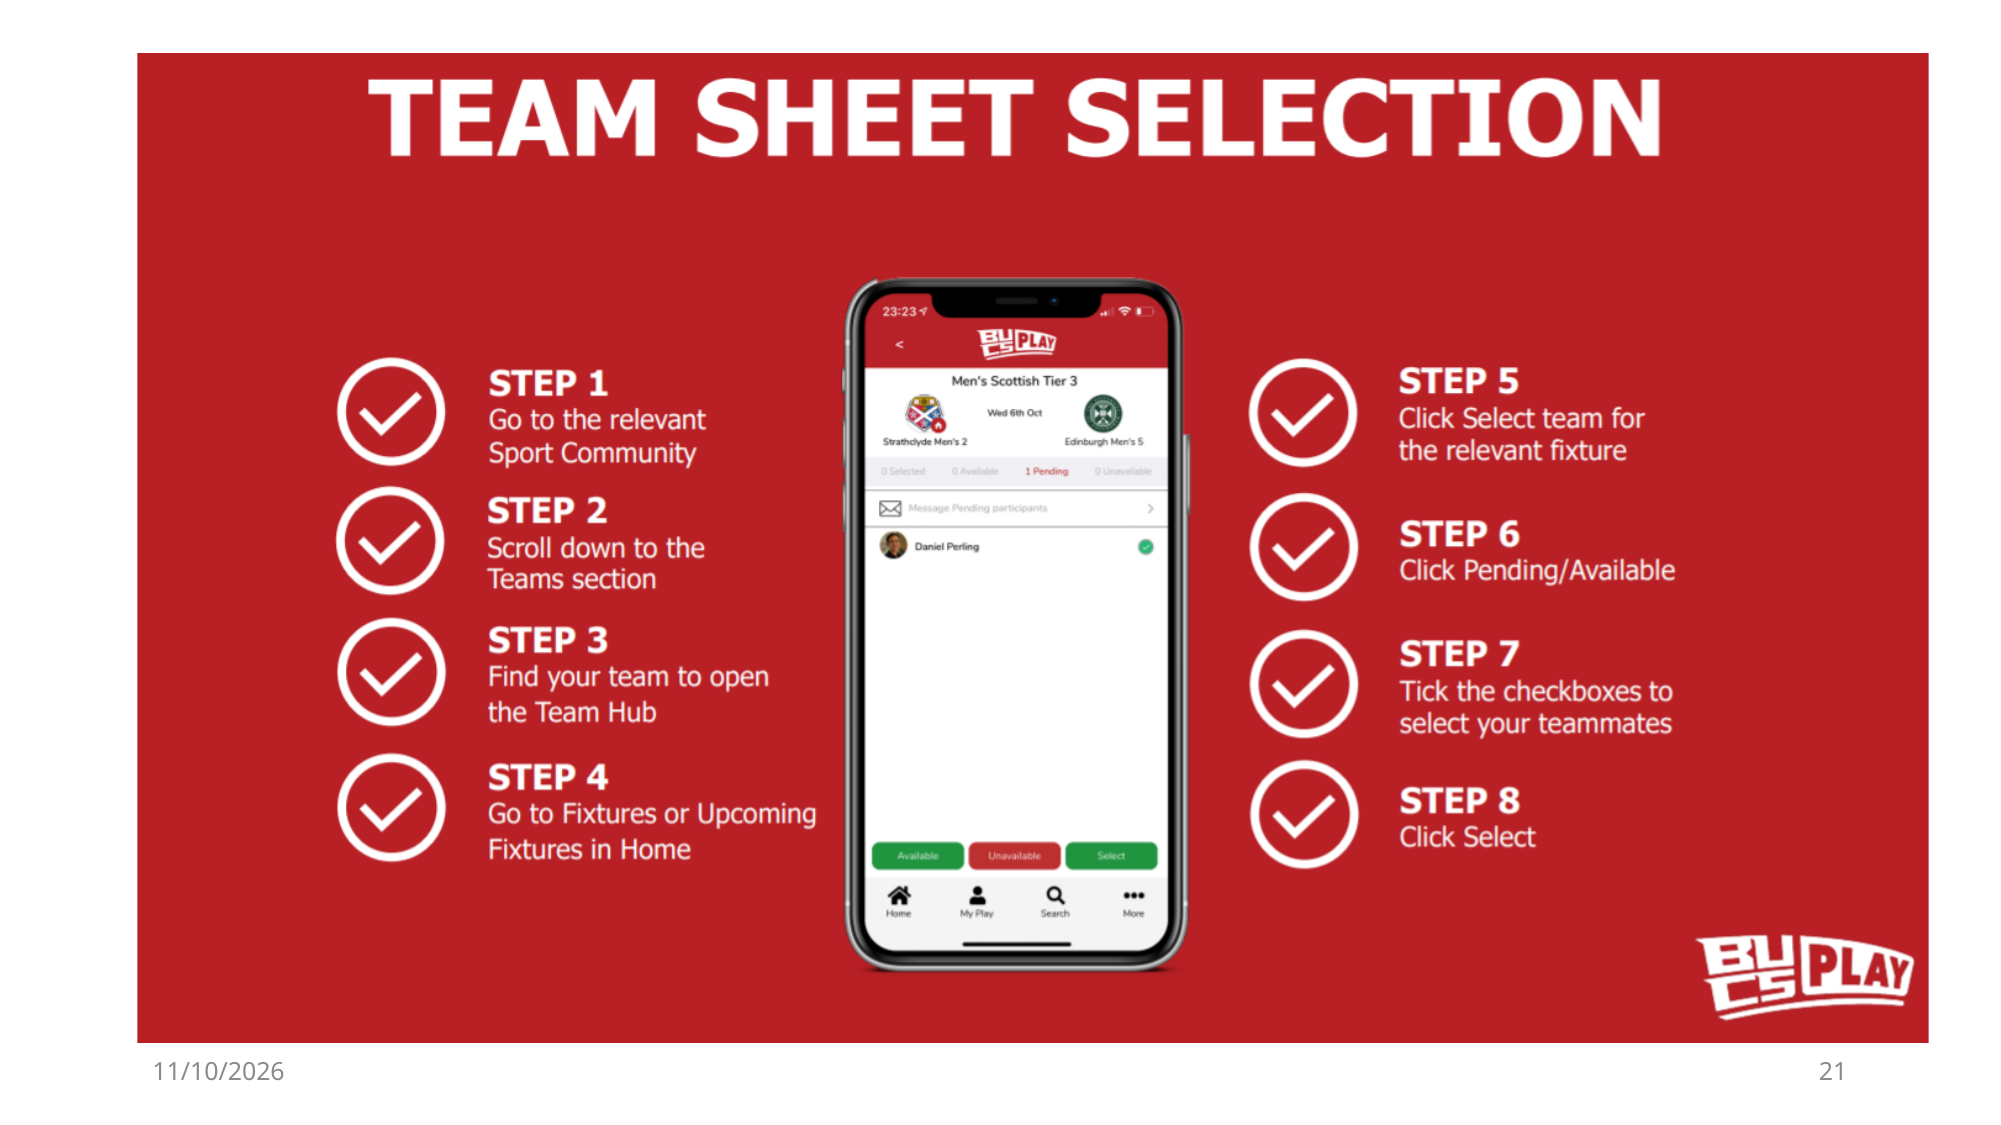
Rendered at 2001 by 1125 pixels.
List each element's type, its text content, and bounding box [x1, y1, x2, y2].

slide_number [137, 1043, 588, 1103]
slide_number 21 [1412, 1043, 1863, 1103]
picture [137, 53, 1929, 1043]
